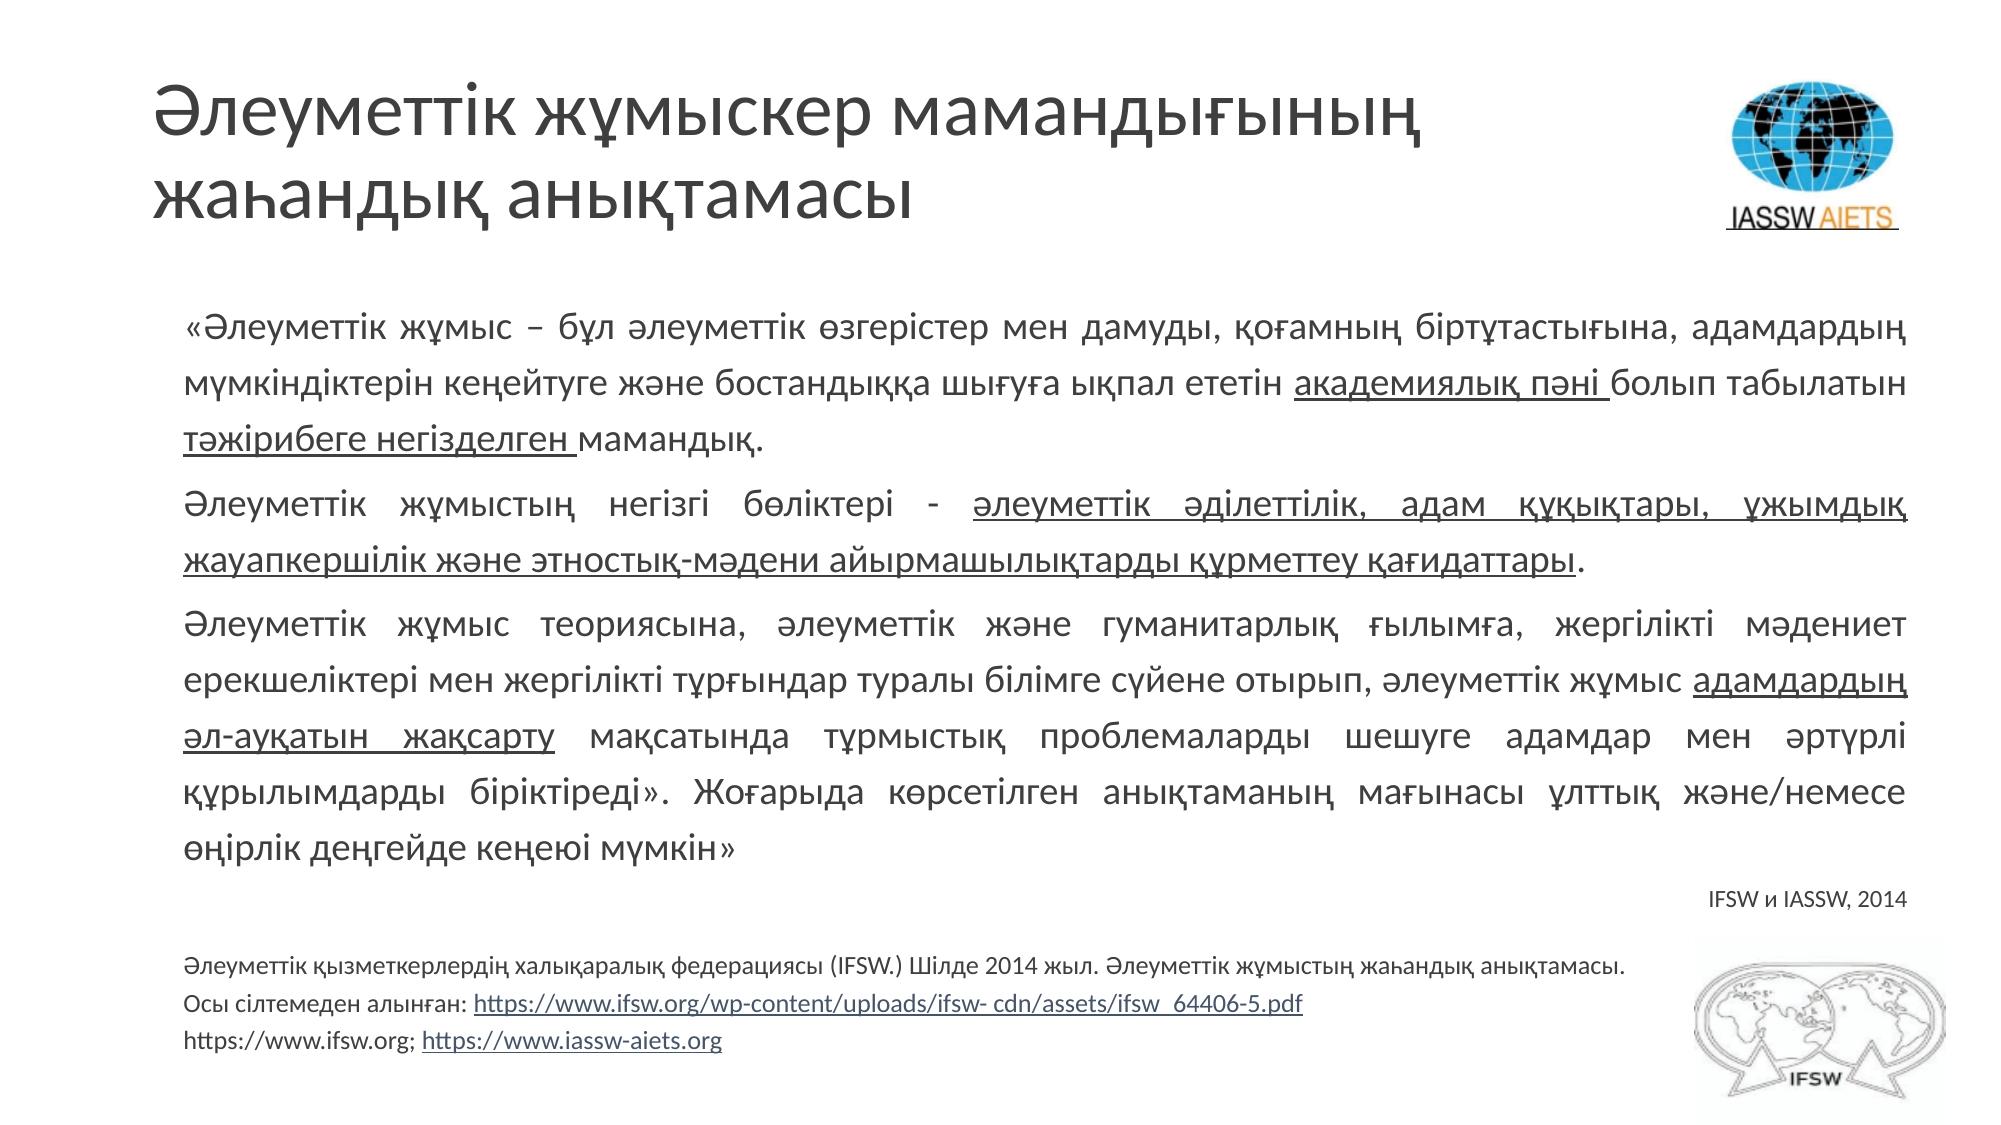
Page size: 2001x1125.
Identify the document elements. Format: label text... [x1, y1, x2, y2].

list «Әлеуметтік жұмыс – бұл әлеуметтік өзгерістер мен дамуды, қоғамның біртұтастығына, адамдардың мүмкіндіктерін кеңейтуге және бостандыққа шығуға ықпал ететін академиялық пәні болып табылатын тәжірибеге негізделген мамандық. Әлеуметтік жұмыстың негізгі бөліктері - әлеуметтік әділеттілік, адам құқықтары, ұжымдық жауапкершілік және этностық-мәдени айырмашылықтарды құрметтеу қағидаттары. Әлеуметтік жұмыс теориясына, әлеуметтік және гуманитарлық ғылымға, жергілікті мәдениет ерекшеліктері мен жергілікті тұрғындар туралы білімге сүйене отырып, әлеуметтік жұмыс адамдардың әл-ауқатын жақсарту мақсатында тұрмыстық проблемаларды шешуге адамдар мен әртүрлі құрылымдарды біріктіреді». Жоғарыда көрсетілген анықтаманың мағынасы ұлттық және/немесе өңірлік деңгейде кеңеюі мүмкін» IFSW и IASSW, 2014 Әлеуметтік қызметкерлердің халықаралық федерациясы (IFSW.) Шілде 2014 жыл. Әлеуметтік жұмыстың жаһандық анықтамасы. Осы сілтемеден алынған: https://www.ifsw.org/wp-content/uploads/ifsw- cdn/assets/ifsw_64406-5.pdf https://www.ifsw.org; https://www.iassw-aiets.org [137, 245, 1923, 1077]
picture [1726, 79, 1899, 230]
picture [1694, 937, 1946, 1125]
title Әлеуметтік жұмыскер мамандығының жаһандық анықтамасы [137, 59, 1929, 244]
